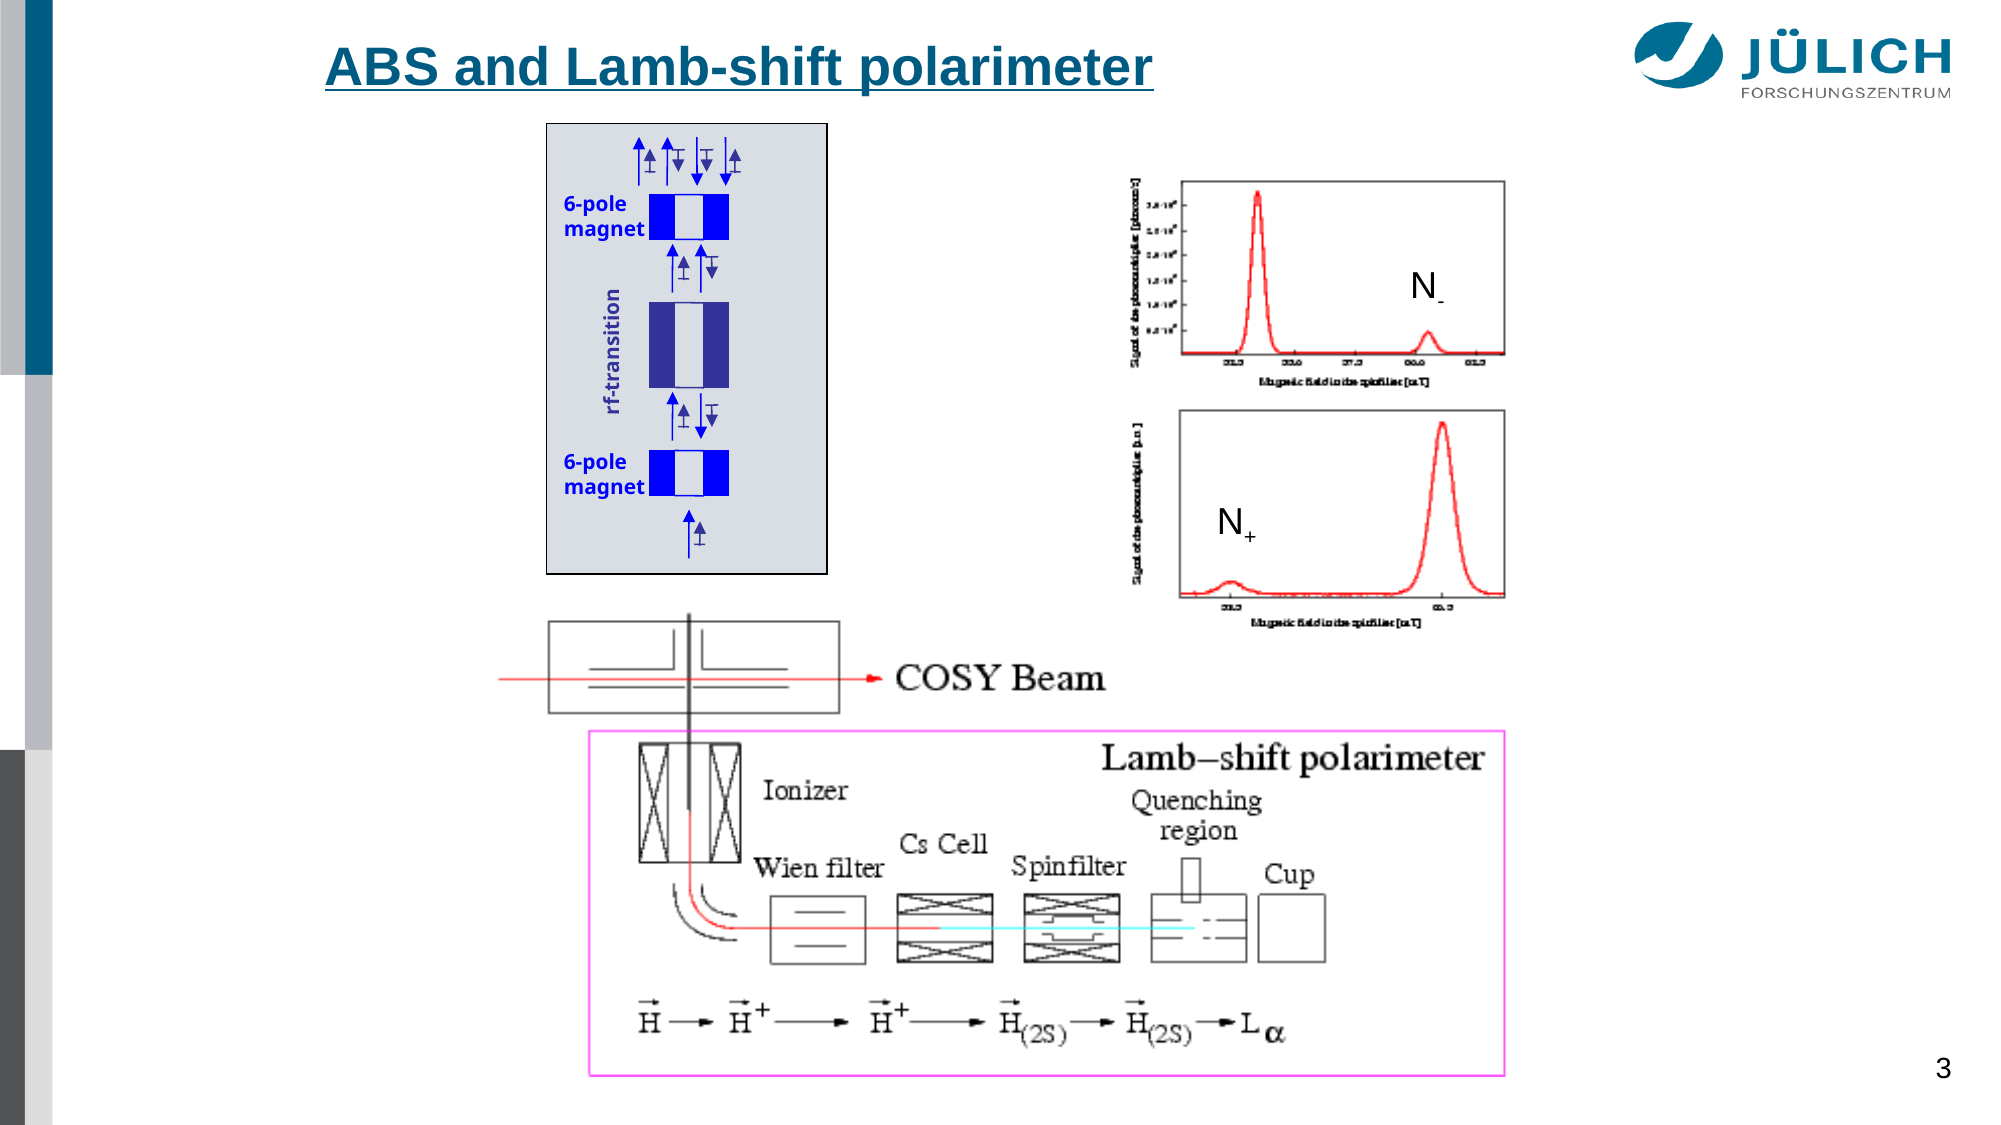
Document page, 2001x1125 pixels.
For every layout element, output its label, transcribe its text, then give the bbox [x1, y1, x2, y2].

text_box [649, 302, 729, 388]
picture [1633, 20, 1950, 98]
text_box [693, 521, 706, 546]
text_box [700, 149, 713, 172]
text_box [705, 256, 719, 280]
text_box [671, 149, 685, 172]
text_box [632, 136, 645, 168]
text_box [661, 136, 673, 152]
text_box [677, 403, 690, 428]
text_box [649, 194, 729, 240]
title ABS and Lamb-shift polarimeter [324, 41, 1598, 94]
text_box [546, 123, 828, 169]
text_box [644, 148, 656, 173]
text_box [705, 404, 719, 427]
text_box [729, 148, 741, 173]
picture [498, 171, 1508, 1077]
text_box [649, 450, 729, 496]
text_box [677, 255, 690, 280]
